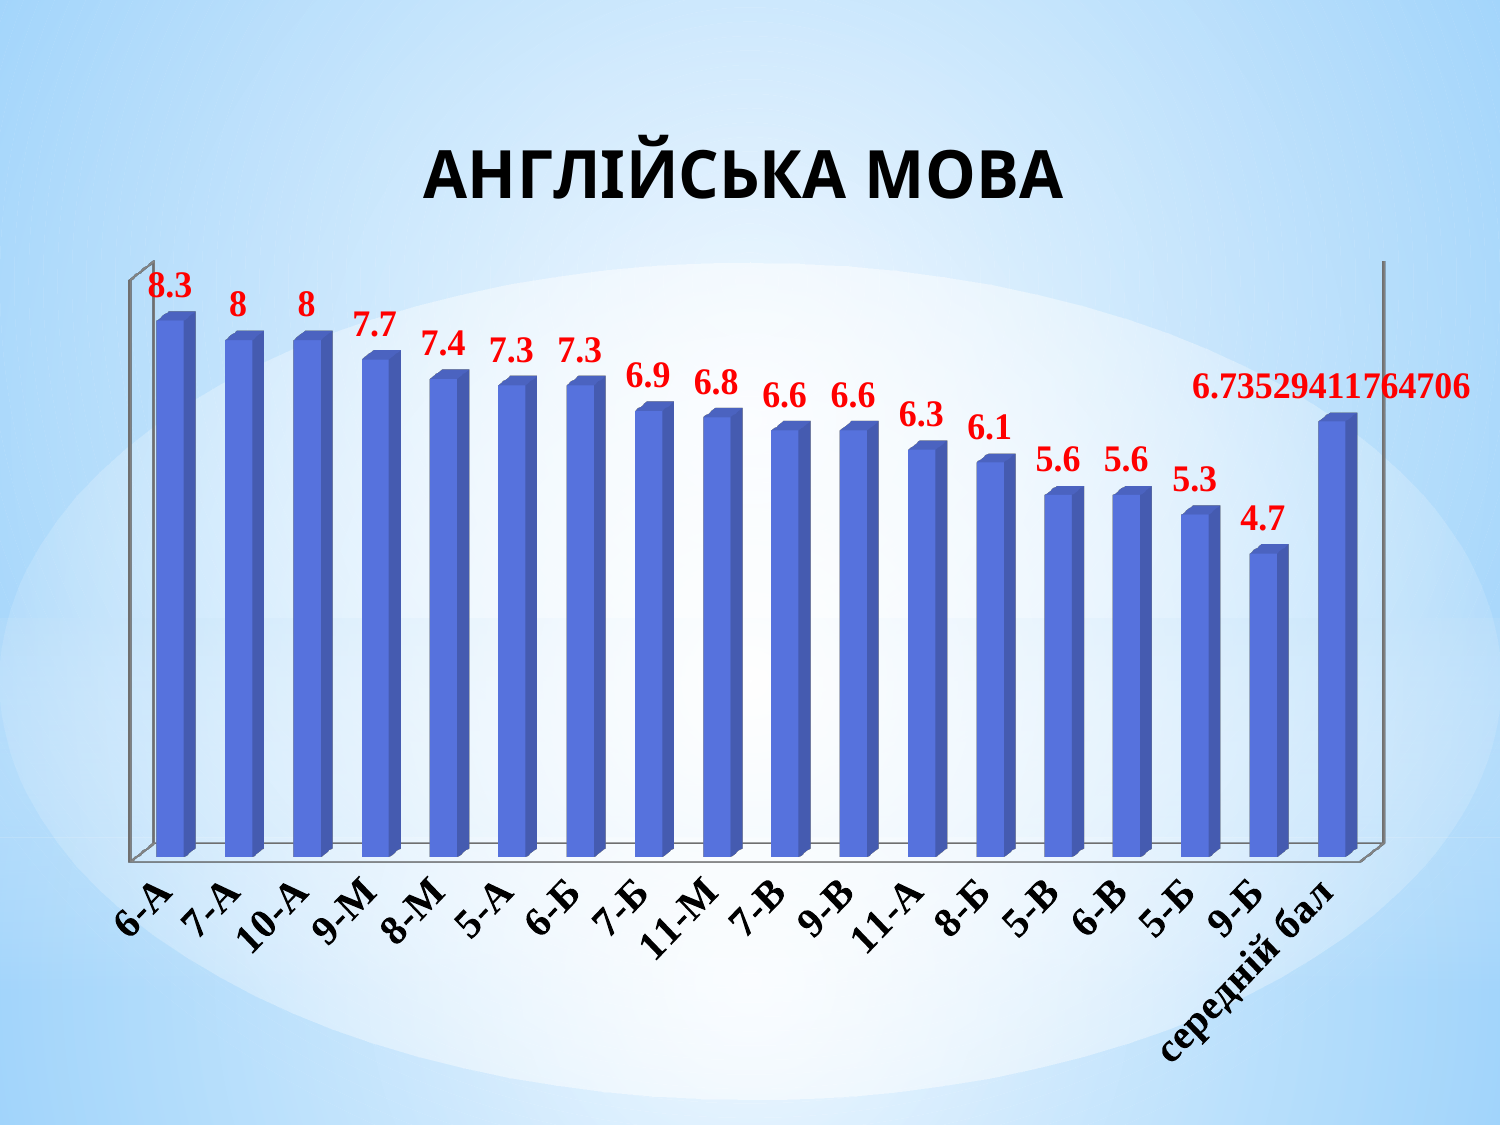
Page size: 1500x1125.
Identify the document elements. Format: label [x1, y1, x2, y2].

chart [76, 77, 1471, 1095]
